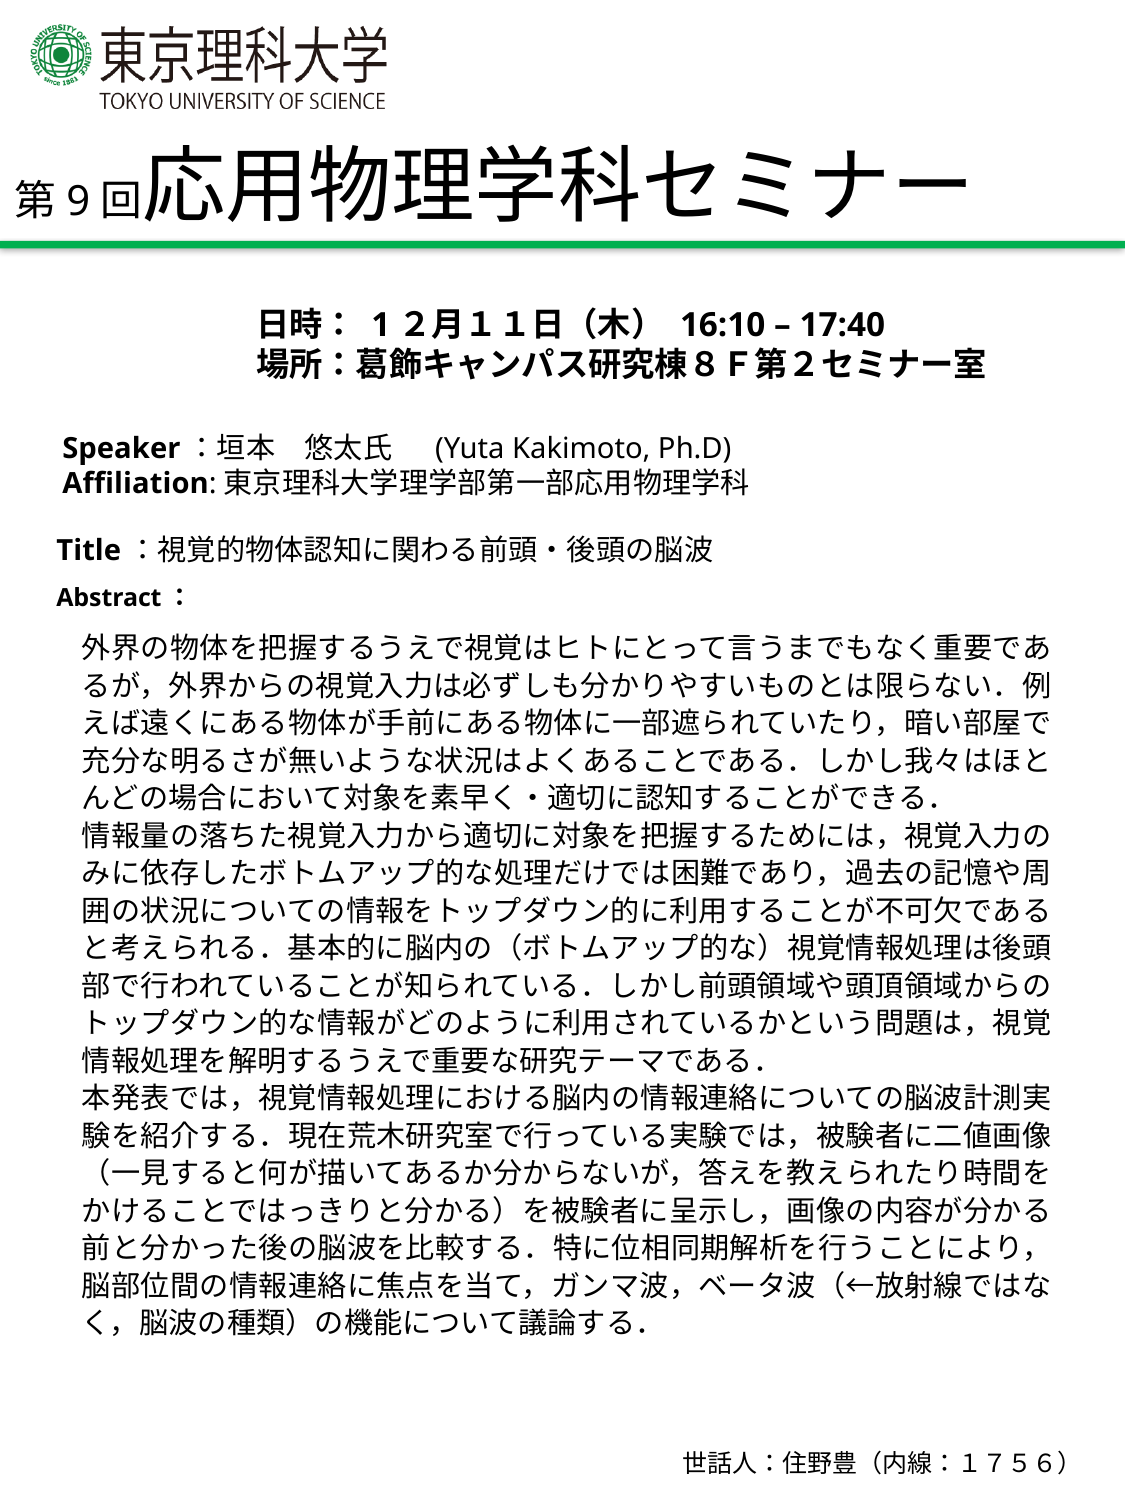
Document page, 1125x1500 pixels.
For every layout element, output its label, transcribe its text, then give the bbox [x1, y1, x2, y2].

text_box [0, 240, 1125, 249]
text_box 世話人：住野豊（内線：１７５６） [667, 1439, 1098, 1485]
text_box Speaker：垣本 悠太氏 (Yuta Kakimoto, Ph.D) Affiliation:東京理科大学理学部第一部応用物理学科 [47, 422, 766, 507]
text_box 日時： 1２月１１日（木） 16:10 – 17:40 場所：葛飾キャンパス研究棟８Ｆ第２セミナー室 [241, 296, 1044, 391]
text_box 第9回応用物理学科セミナー [0, 124, 1125, 240]
picture [0, 9, 389, 117]
text_box Title：視覚的物体認知に関わる前頭・後頭の脳波 [41, 523, 1044, 574]
text_box Abstract： [41, 574, 239, 619]
text_box 外界の物体を把握するうえで視覚はヒトにとって言うまでもなく重要であるが，外界からの視覚入力は必ずしも分かりやすいものとは限らない．例えば遠くにある物体が手前にある物体に一部遮られていたり，暗い部屋で充分な明るさが無いような状況はよくあることである．しかし我々はほとんどの場合において対象を素早く・適切に認知することができる． 情報量の落ちた視覚入力から適切に対象を把握するためには，視覚入力のみに依存したボトムアップ的な処理だけでは困難であり，過去の記憶や周囲の状況についての情報をトップダウン的に利用することが不可欠であると考えられる．基本的に脳内の（ボトムアップ的な）視覚情報処理は後頭部で行われていることが知られている．しかし前頭領域や頭頂領域からのトップダウン的な情報がどのように利用されているかという問題は，視覚情報処理を解明するうえで重要な研究テーマである． 本発表では，視覚情報処理における脳内の情報連絡についての脳波計測実験を紹介する．現在荒木研究室で行っている実験では，被験者に二値画像（一見すると何が描いてあるか分からないが，答えを教えられたり時間をかけることではっきりと分かる）を被験者に呈示し，画像の内容が分かる前と分かった後の脳波を比較する．特に位相同期解析を行うことにより，脳部位間の情報連絡に焦点を当て，ガンマ波，ベータ波（←放射線ではなく，脳波の種類）の機能について議論する． [67, 619, 1067, 1347]
